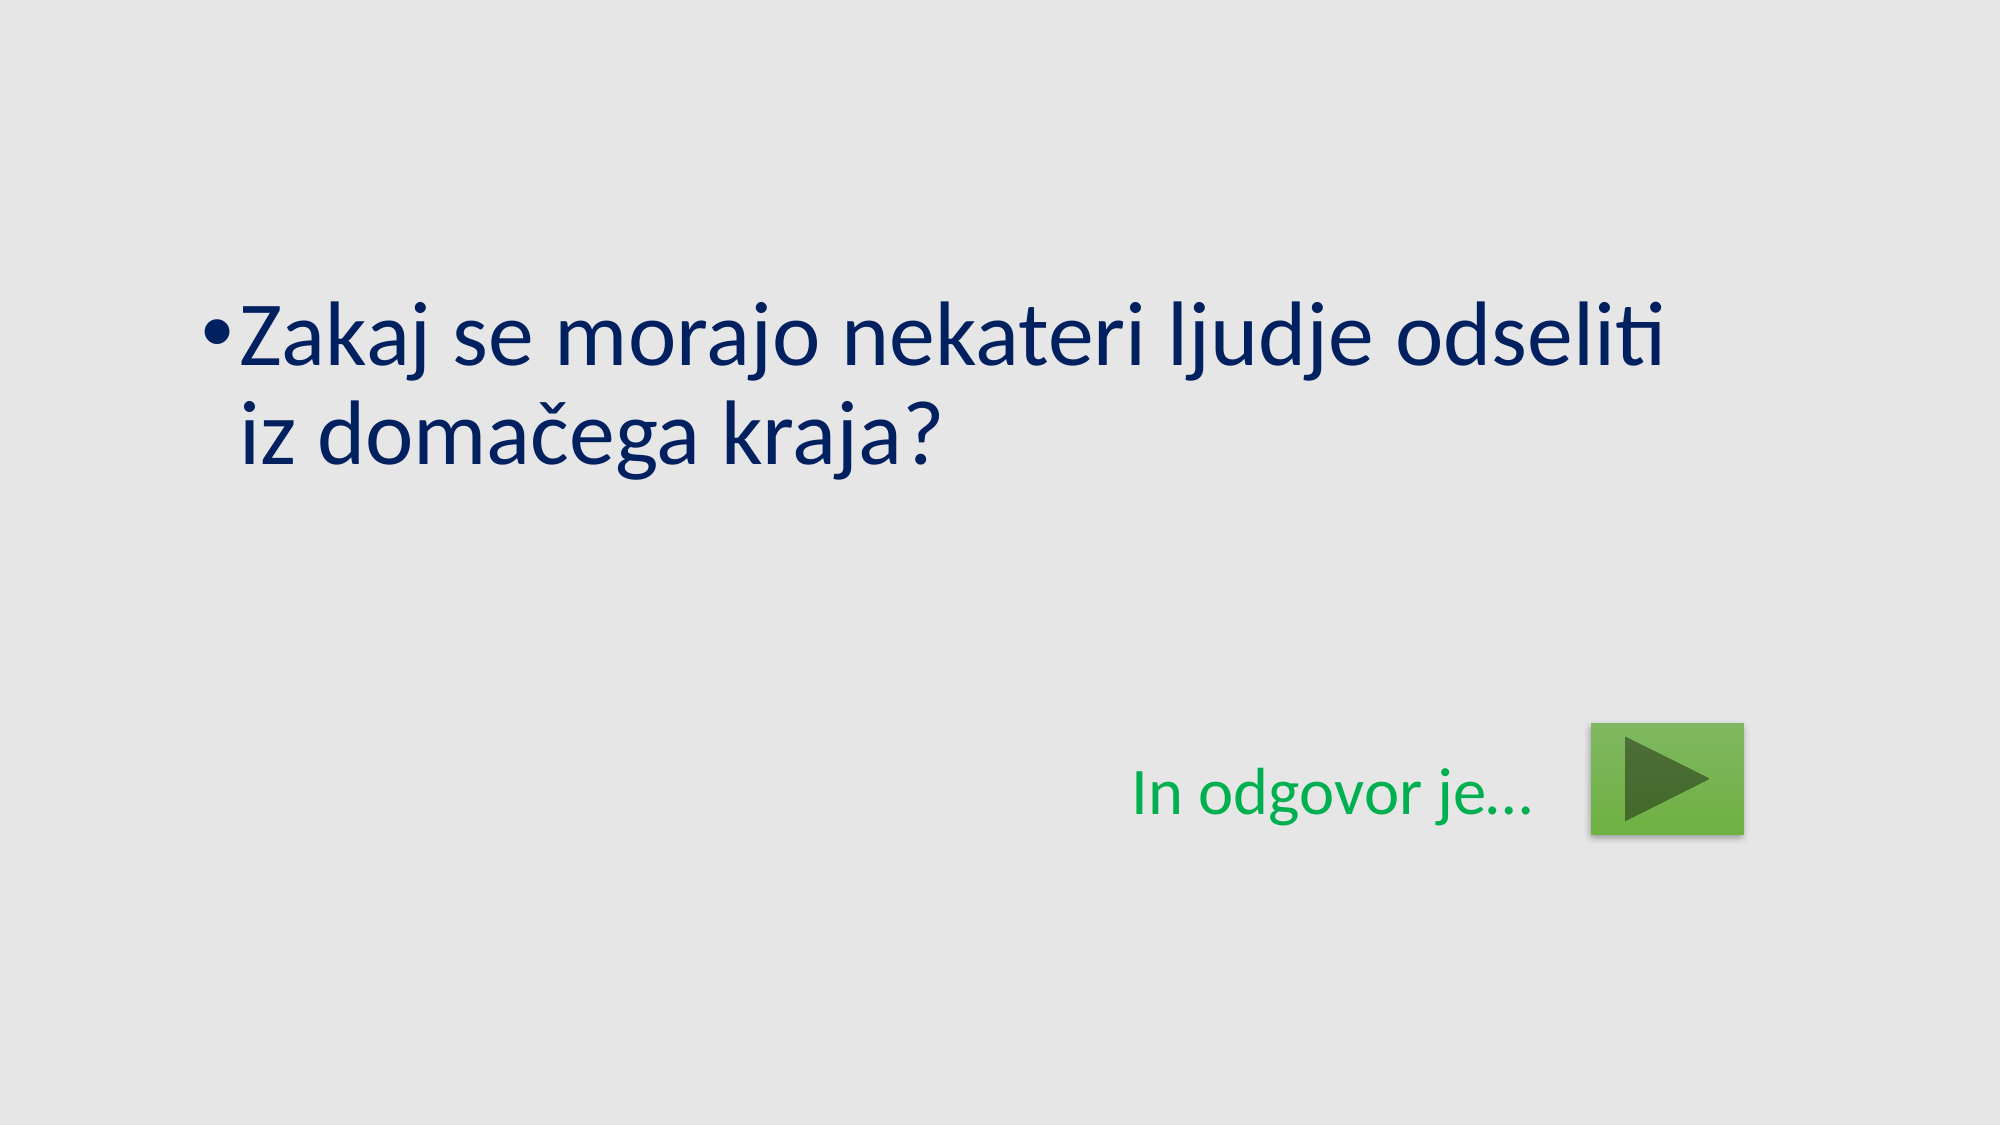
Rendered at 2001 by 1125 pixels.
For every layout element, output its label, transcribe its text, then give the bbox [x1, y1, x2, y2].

text_box [1590, 722, 1744, 835]
text_box Zakaj se morajo nekateri ljudje odseliti iz domačega kraja? In odgovor je… [187, 279, 1750, 705]
text_box [399, 705, 1750, 1051]
